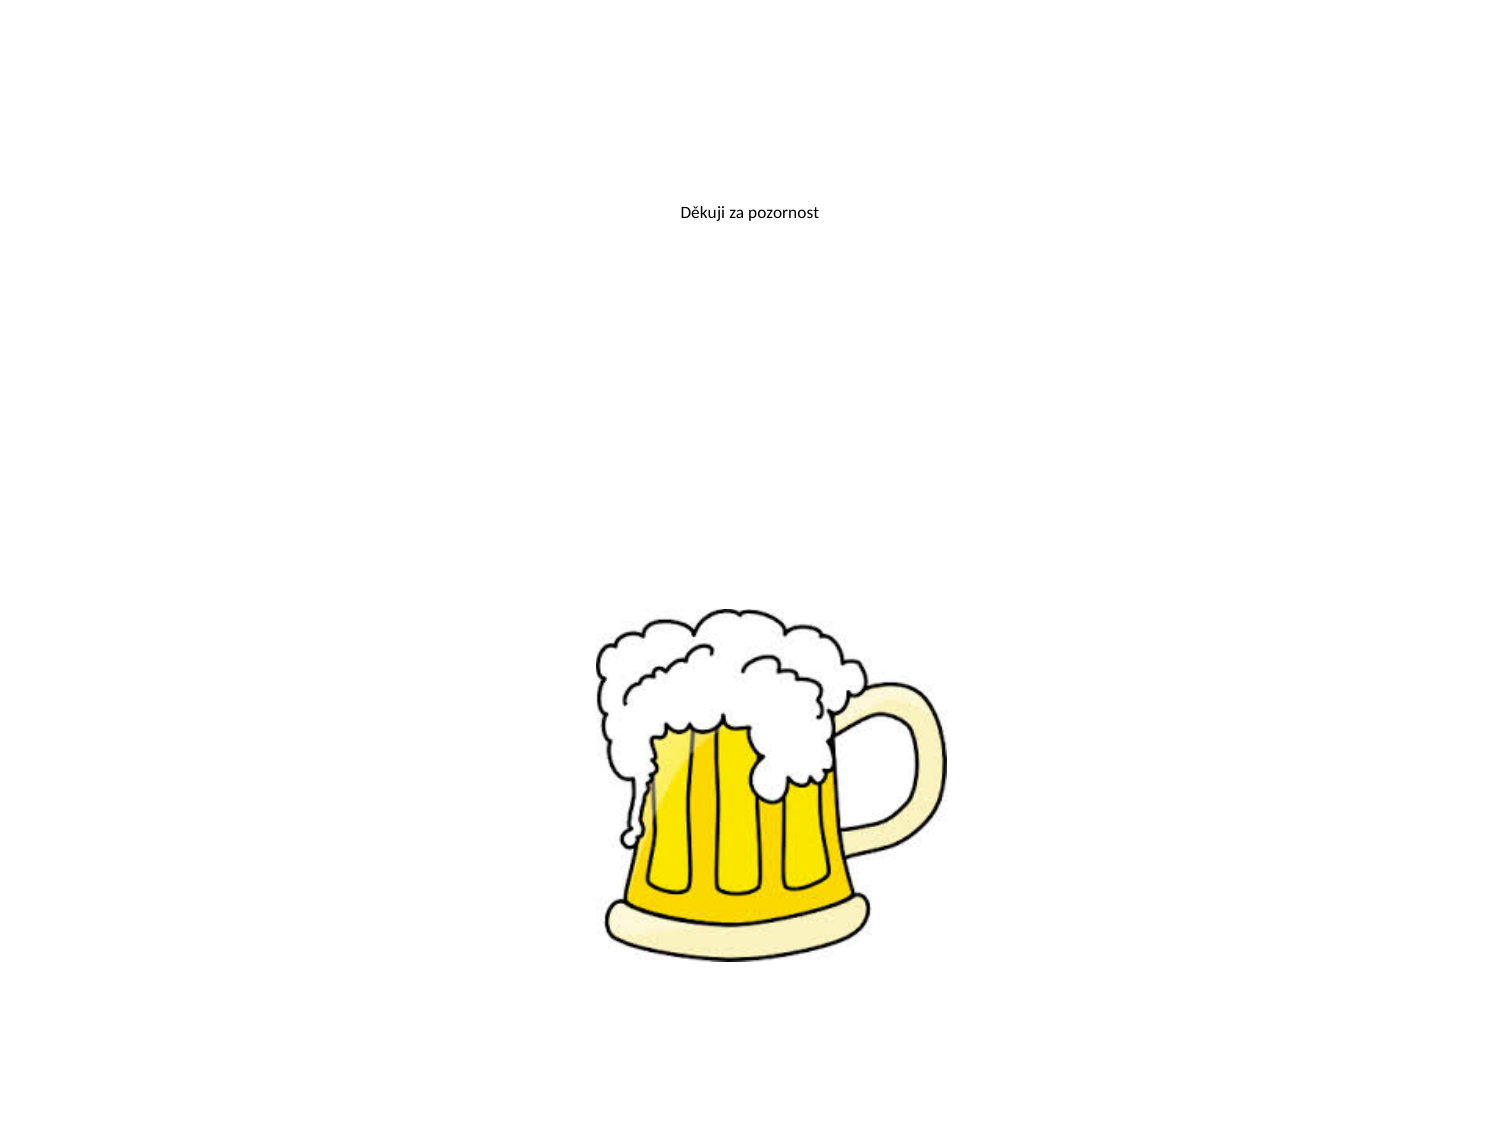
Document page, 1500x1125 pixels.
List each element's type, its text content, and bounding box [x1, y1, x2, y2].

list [596, 609, 947, 962]
title Děkuji za pozornost [75, 45, 1425, 233]
